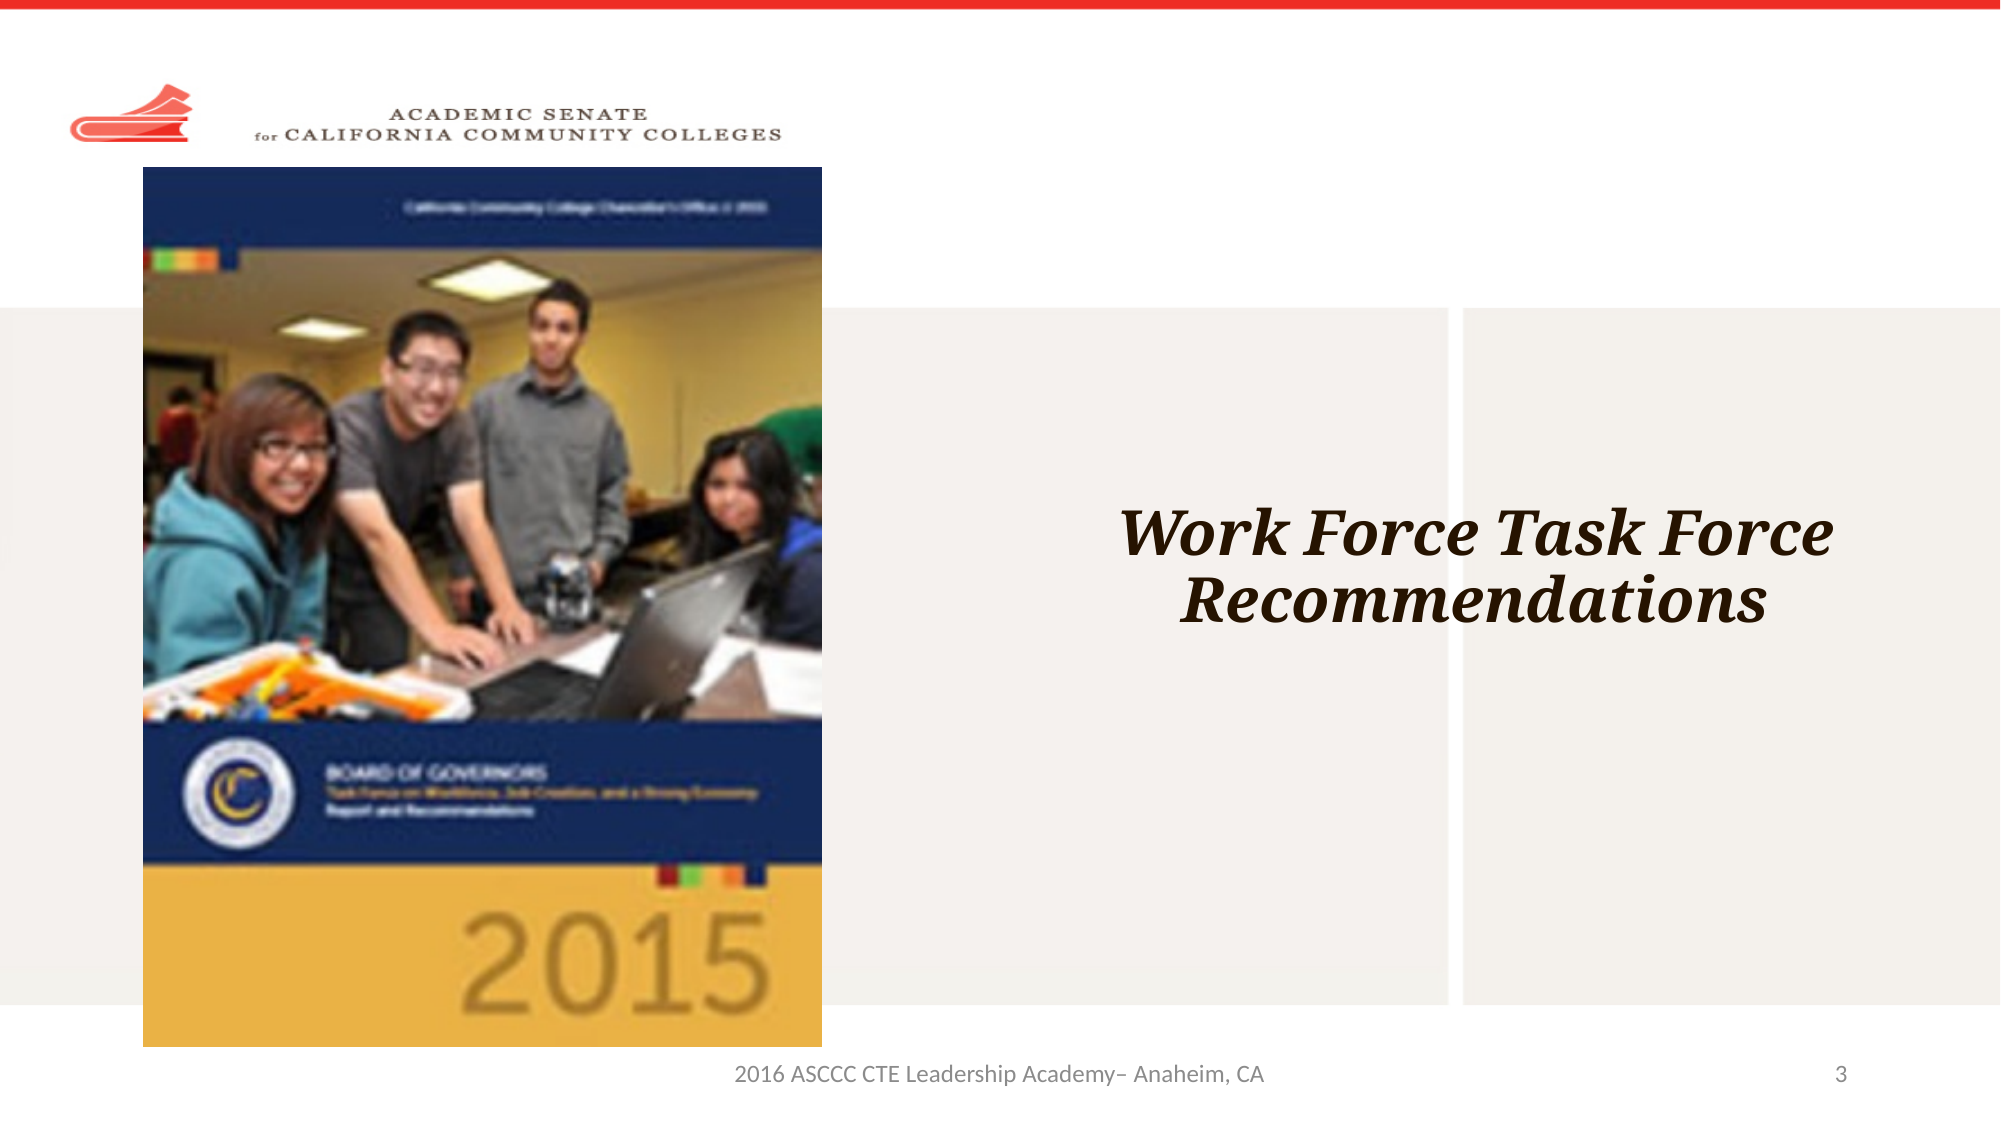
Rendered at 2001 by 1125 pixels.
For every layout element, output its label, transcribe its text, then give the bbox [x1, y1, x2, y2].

title Work Force Task Force Recommendations [927, 494, 2000, 645]
footer 2016 ASCCC CTE Leadership Academy– Anaheim, CA [662, 1042, 1338, 1103]
picture [0, 0, 2001, 1125]
slide_number 3 [1412, 1042, 1863, 1103]
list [143, 167, 822, 1047]
